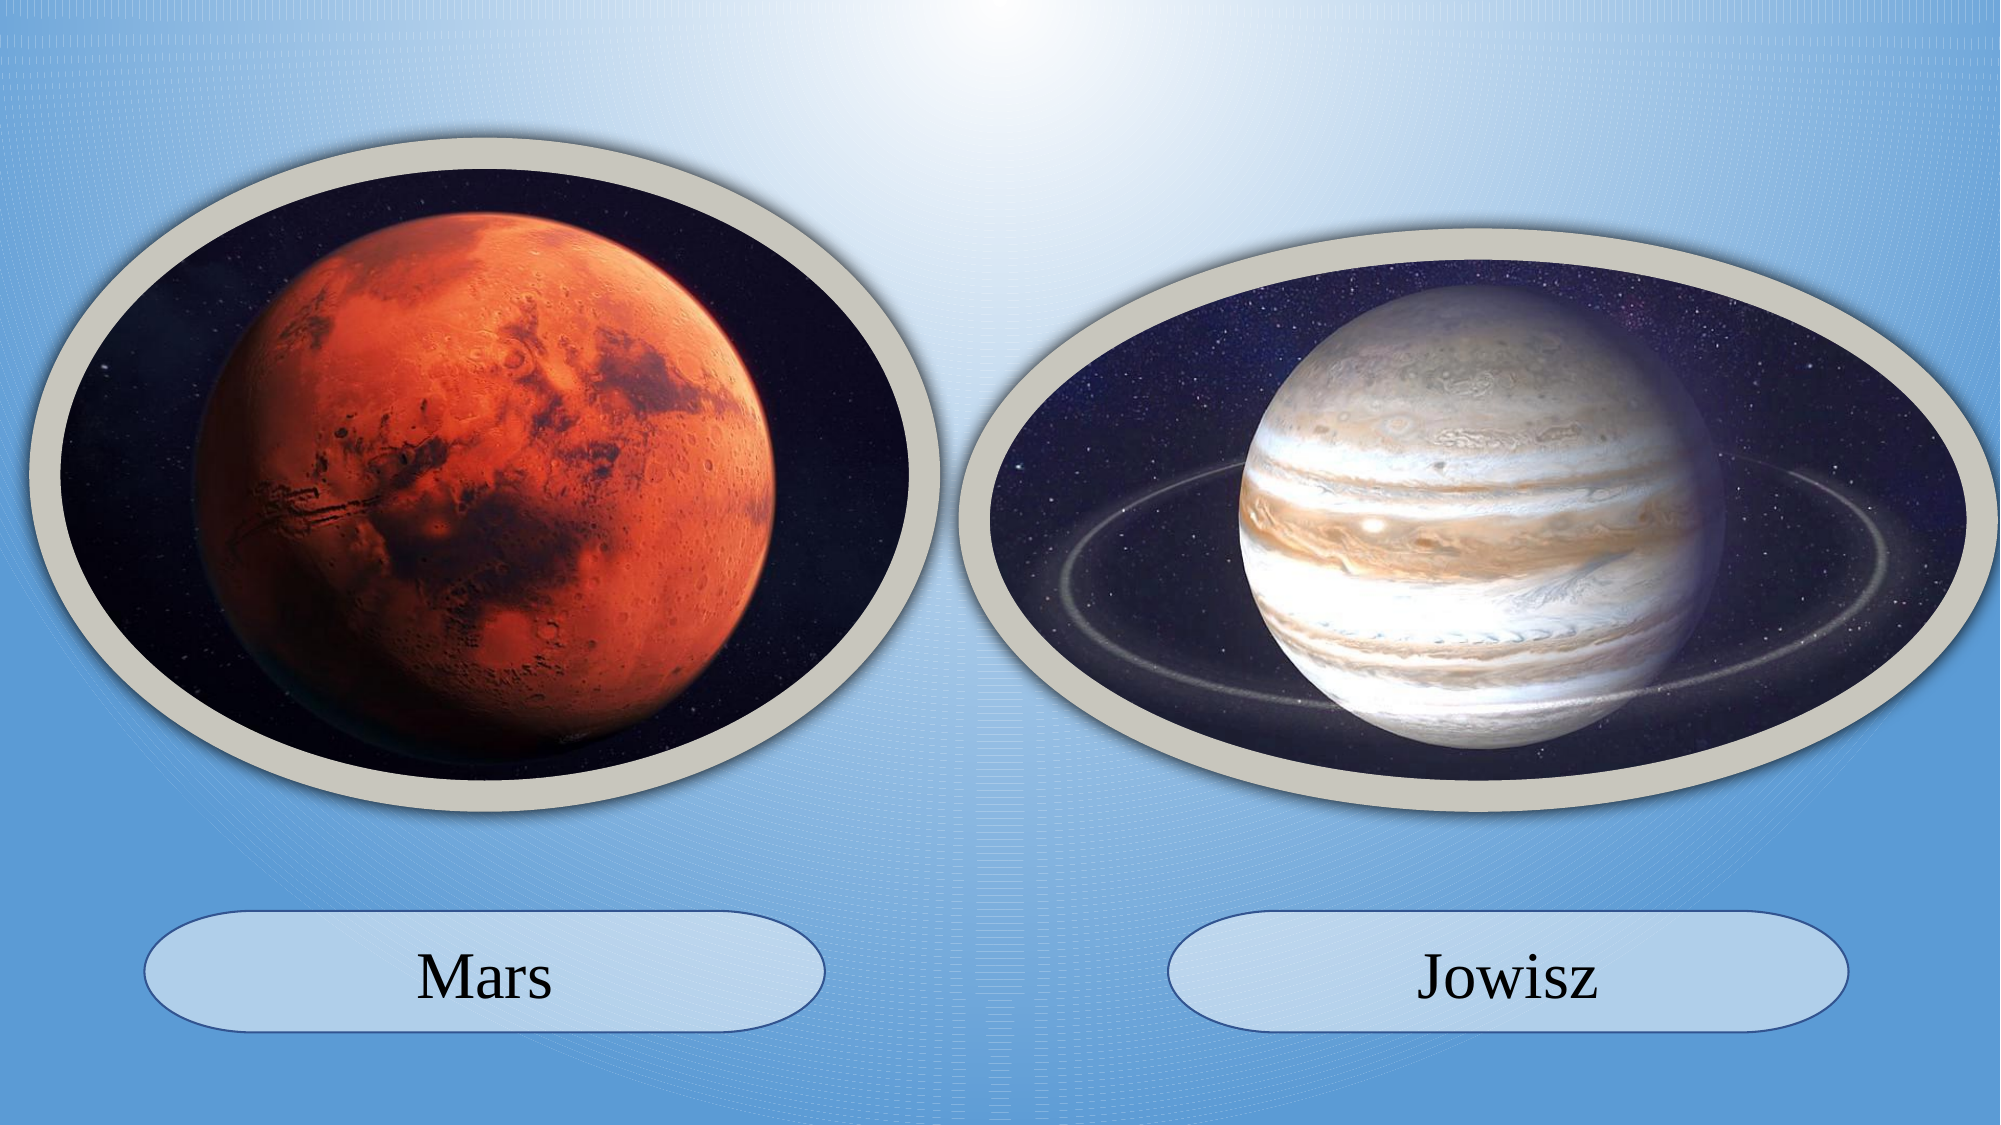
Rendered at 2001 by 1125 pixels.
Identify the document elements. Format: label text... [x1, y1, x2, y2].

picture [974, 244, 1983, 797]
picture [44, 153, 925, 797]
text_box Mars [143, 909, 826, 1034]
text_box Jowisz [1167, 909, 1850, 1034]
